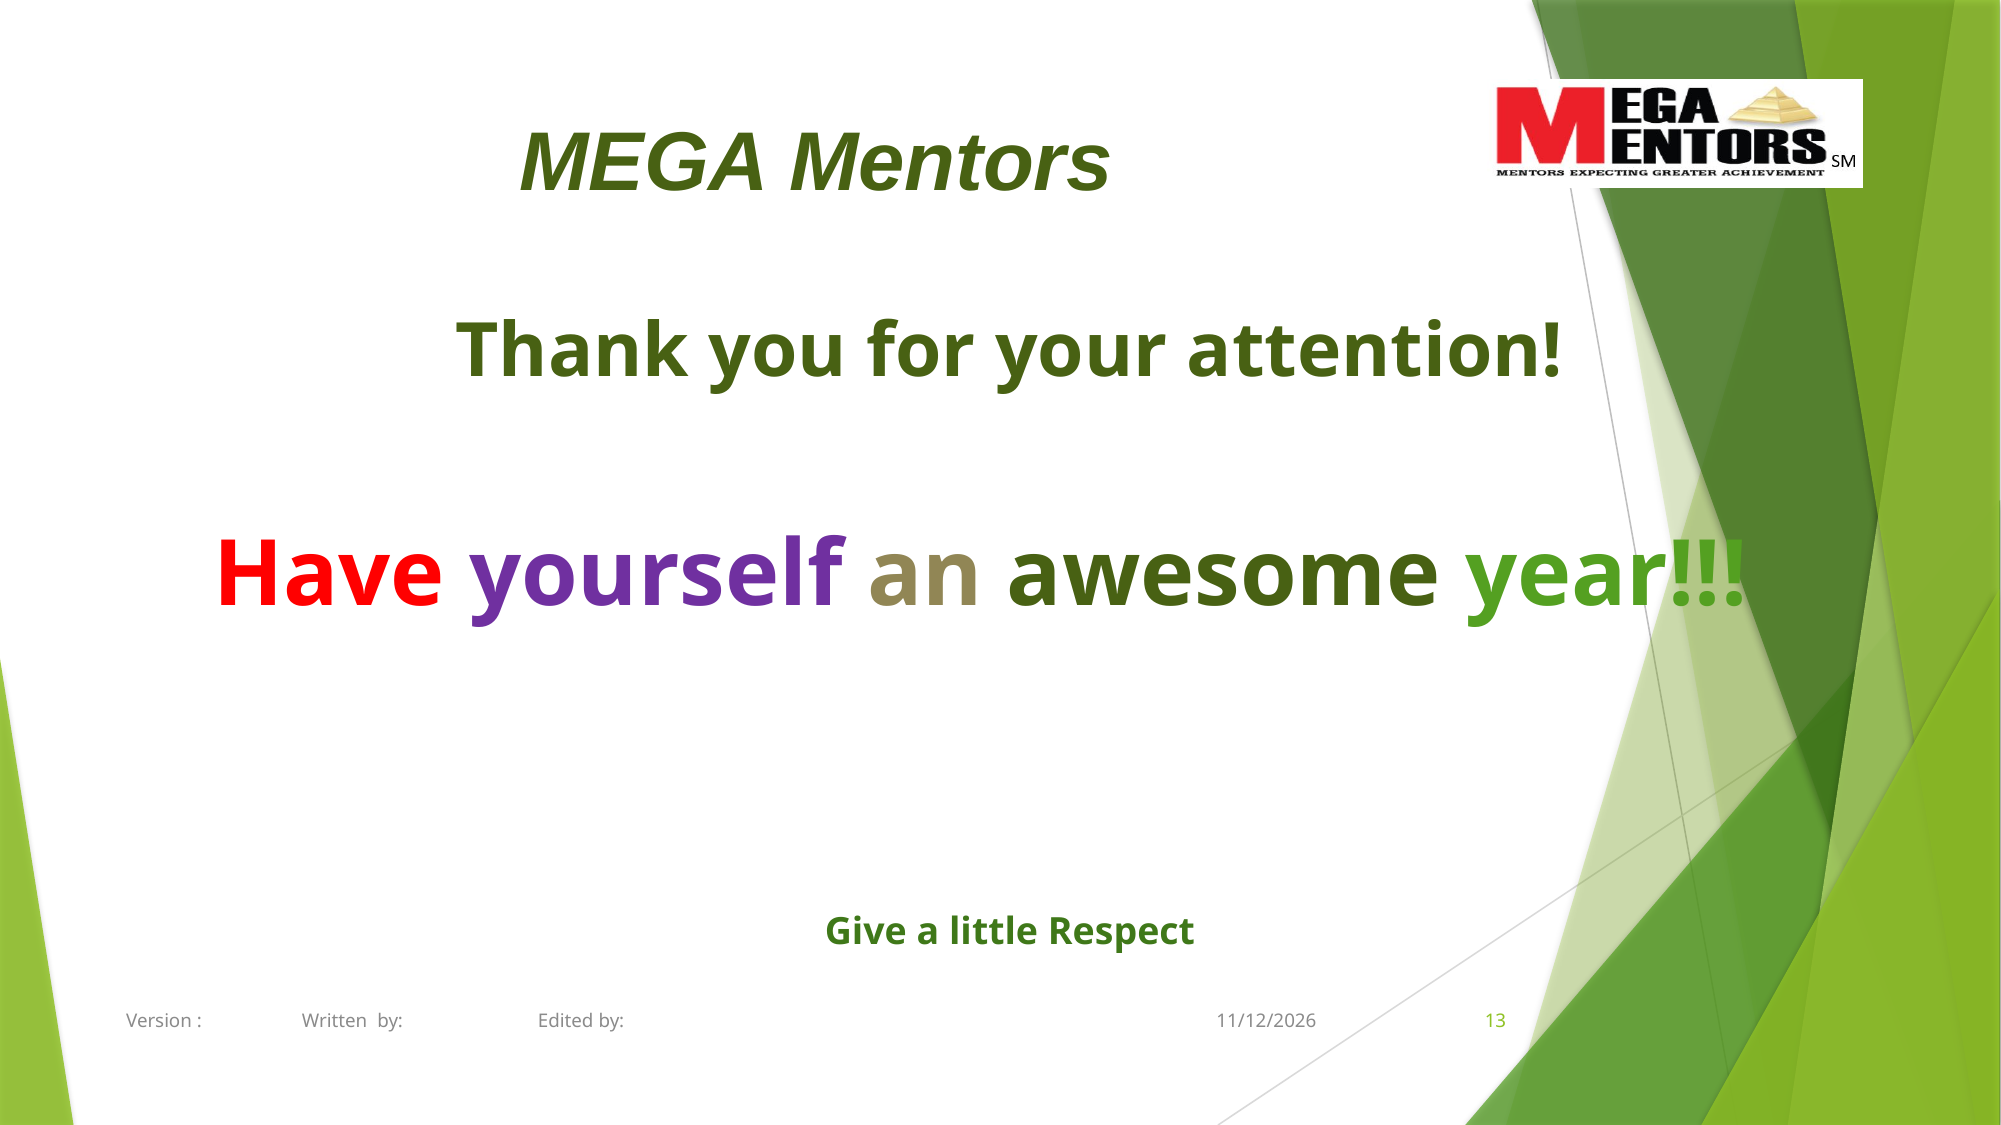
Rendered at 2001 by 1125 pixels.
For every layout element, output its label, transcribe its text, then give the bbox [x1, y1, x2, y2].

text_box Give a little Respect [98, 899, 1922, 960]
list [1487, 78, 1863, 188]
text_box Have yourself an awesome year!!! [98, 406, 1863, 686]
footer Version : Written by: Edited by: [111, 991, 1145, 1051]
title MEGA Mentors [111, 99, 1522, 317]
text_box Thank you for your attention! [137, 293, 1863, 399]
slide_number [1181, 991, 1332, 1051]
slide_number 13 [1409, 991, 1522, 1051]
